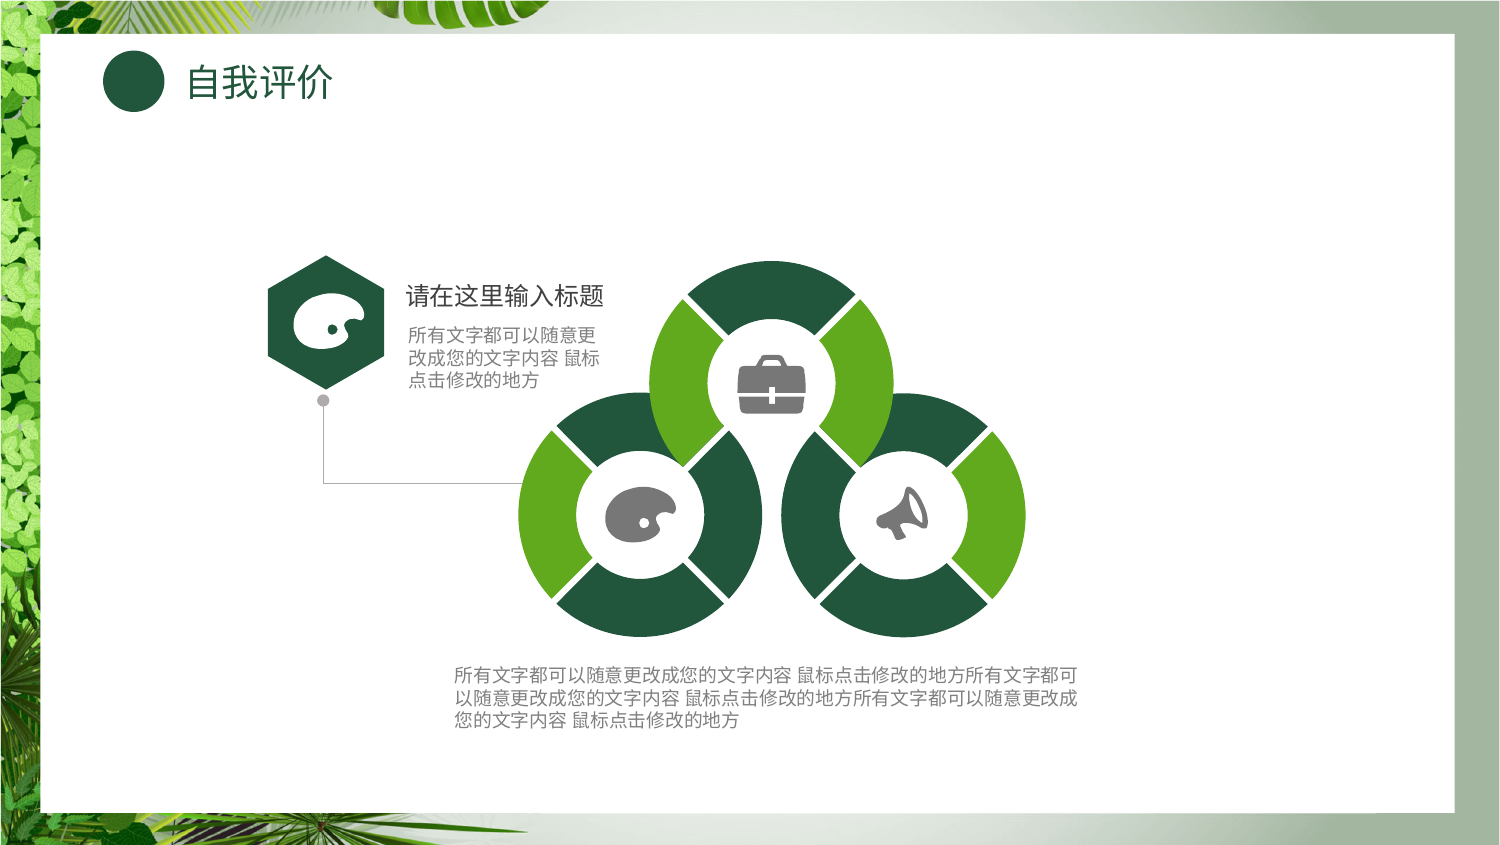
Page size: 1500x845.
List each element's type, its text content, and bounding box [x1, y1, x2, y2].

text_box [507, 249, 1037, 649]
text_box [293, 293, 365, 349]
text_box [267, 255, 385, 390]
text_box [323, 400, 507, 484]
text_box 所有文字都可以随意更改成您的文字内容 鼠标点击修改的地方 [397, 322, 507, 398]
text_box 所有文字都可以随意更改成您的文字内容 鼠标点击修改的地方所有文字都可以随意更改成您的文字内容 鼠标点击修改的地方所有文字都可以随意更改成您的文字内容 鼠标点击修改的地方 [454, 664, 1089, 748]
text_box 请在这里输入标题 [393, 274, 507, 322]
picture [2, 2, 1498, 845]
